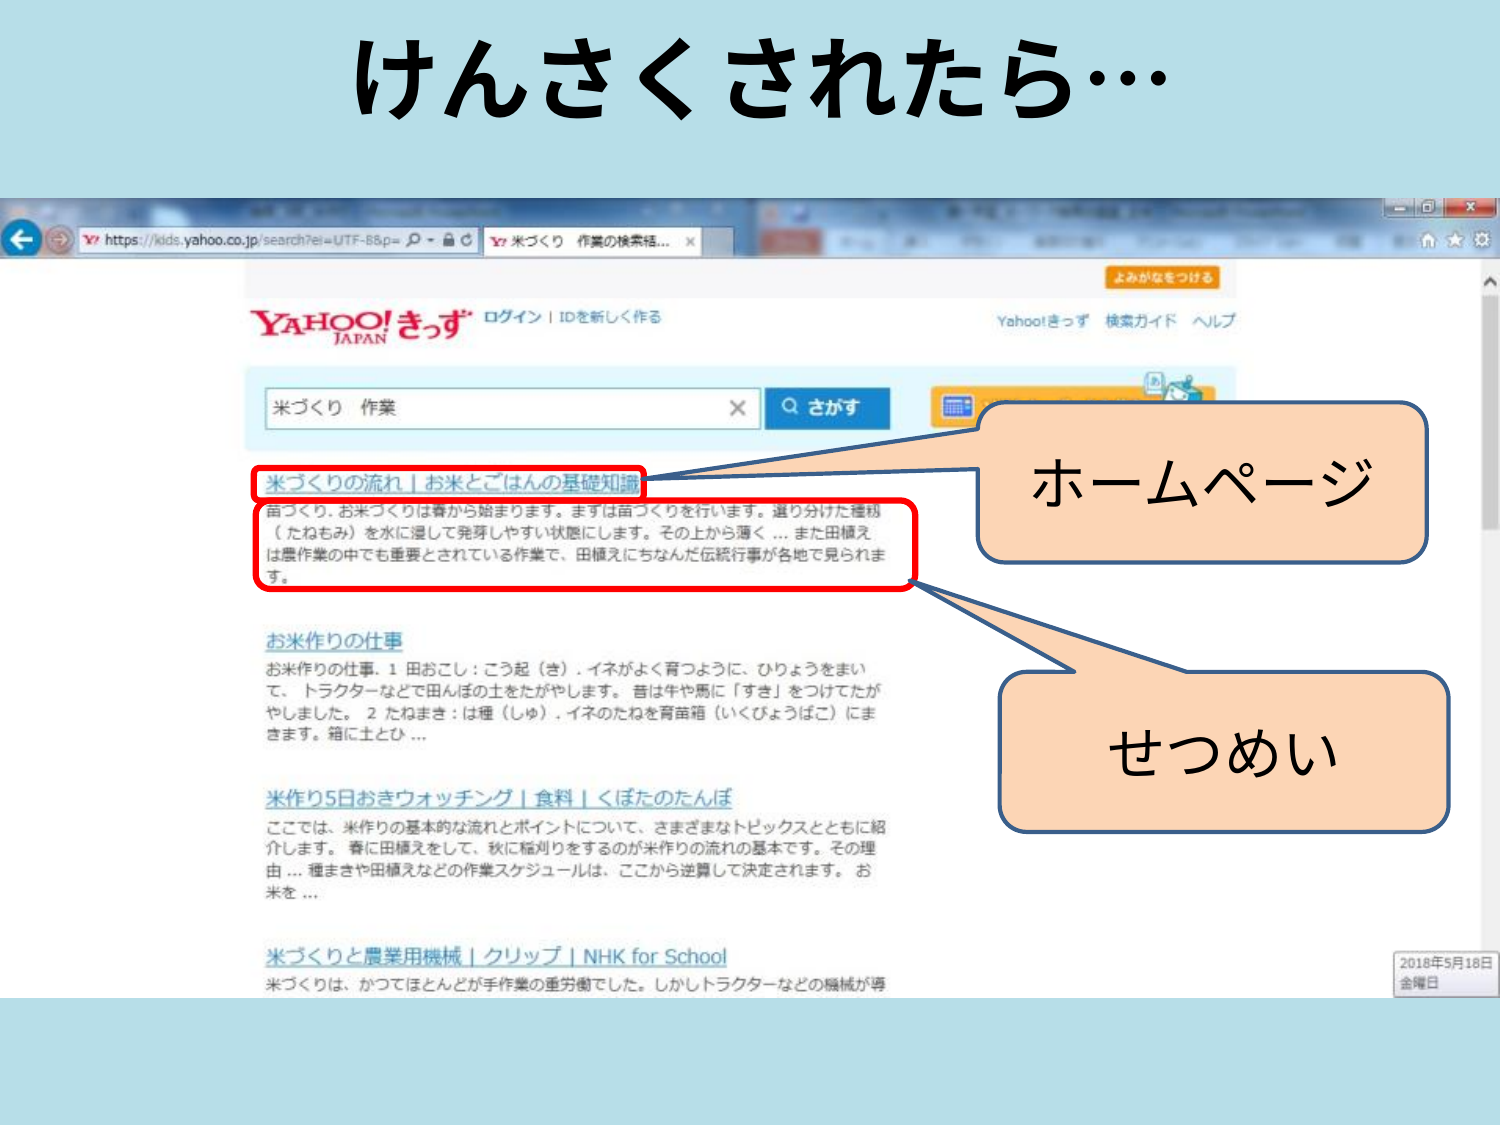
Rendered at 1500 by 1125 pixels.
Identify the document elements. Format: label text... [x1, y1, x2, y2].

picture [0, 197, 1500, 998]
text_box けんさくされたら… [86, 12, 1437, 142]
